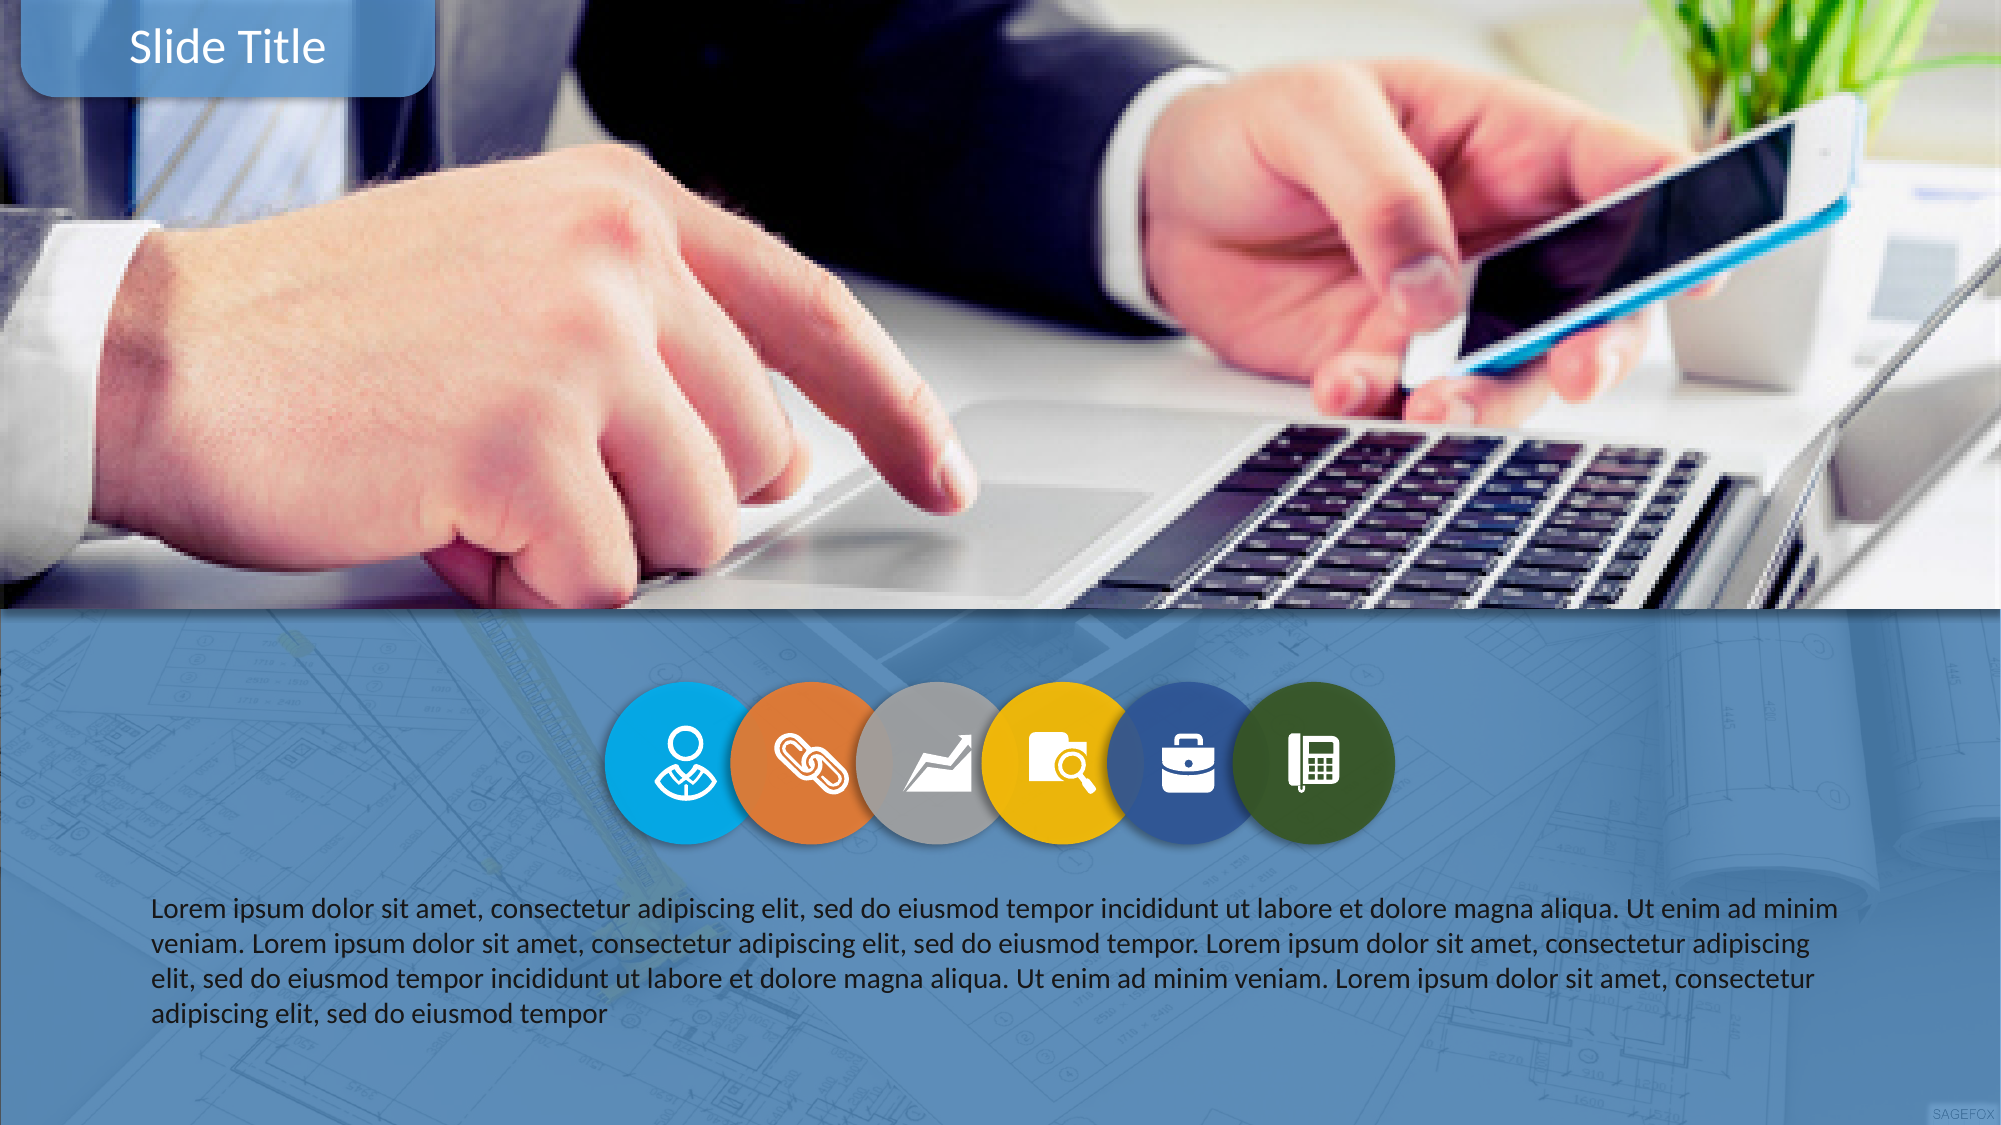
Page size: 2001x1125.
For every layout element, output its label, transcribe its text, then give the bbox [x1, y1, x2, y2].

text_box [774, 733, 849, 795]
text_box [654, 725, 718, 801]
text_box [730, 681, 870, 845]
picture [0, 0, 2001, 609]
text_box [20, 0, 436, 98]
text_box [1162, 733, 1215, 793]
text_box [604, 681, 744, 845]
text_box [1107, 681, 1246, 845]
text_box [902, 734, 972, 792]
text_box [1232, 681, 1396, 845]
text_box Lorem ipsum dolor sit amet, consectetur adipiscing elit, sed do eiusmod tempor incididunt ut labore et dolore magna aliqua. Ut enim ad minim veniam. Lorem ipsum dolor sit amet, consectetur adipiscing elit, sed do eiusmod tempor. Lorem ipsum dolor sit amet, consectetur adipiscing elit, sed do eiusmod tempor incididunt ut labore et dolore magna aliqua. Ut enim ad minim veniam. Lorem ipsum dolor sit amet, consectetur adipiscing elit, sed do eiusmod tempor [151, 889, 1849, 1065]
text_box [981, 681, 1121, 845]
text_box [855, 681, 995, 845]
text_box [1288, 733, 1340, 793]
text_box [1029, 732, 1097, 795]
